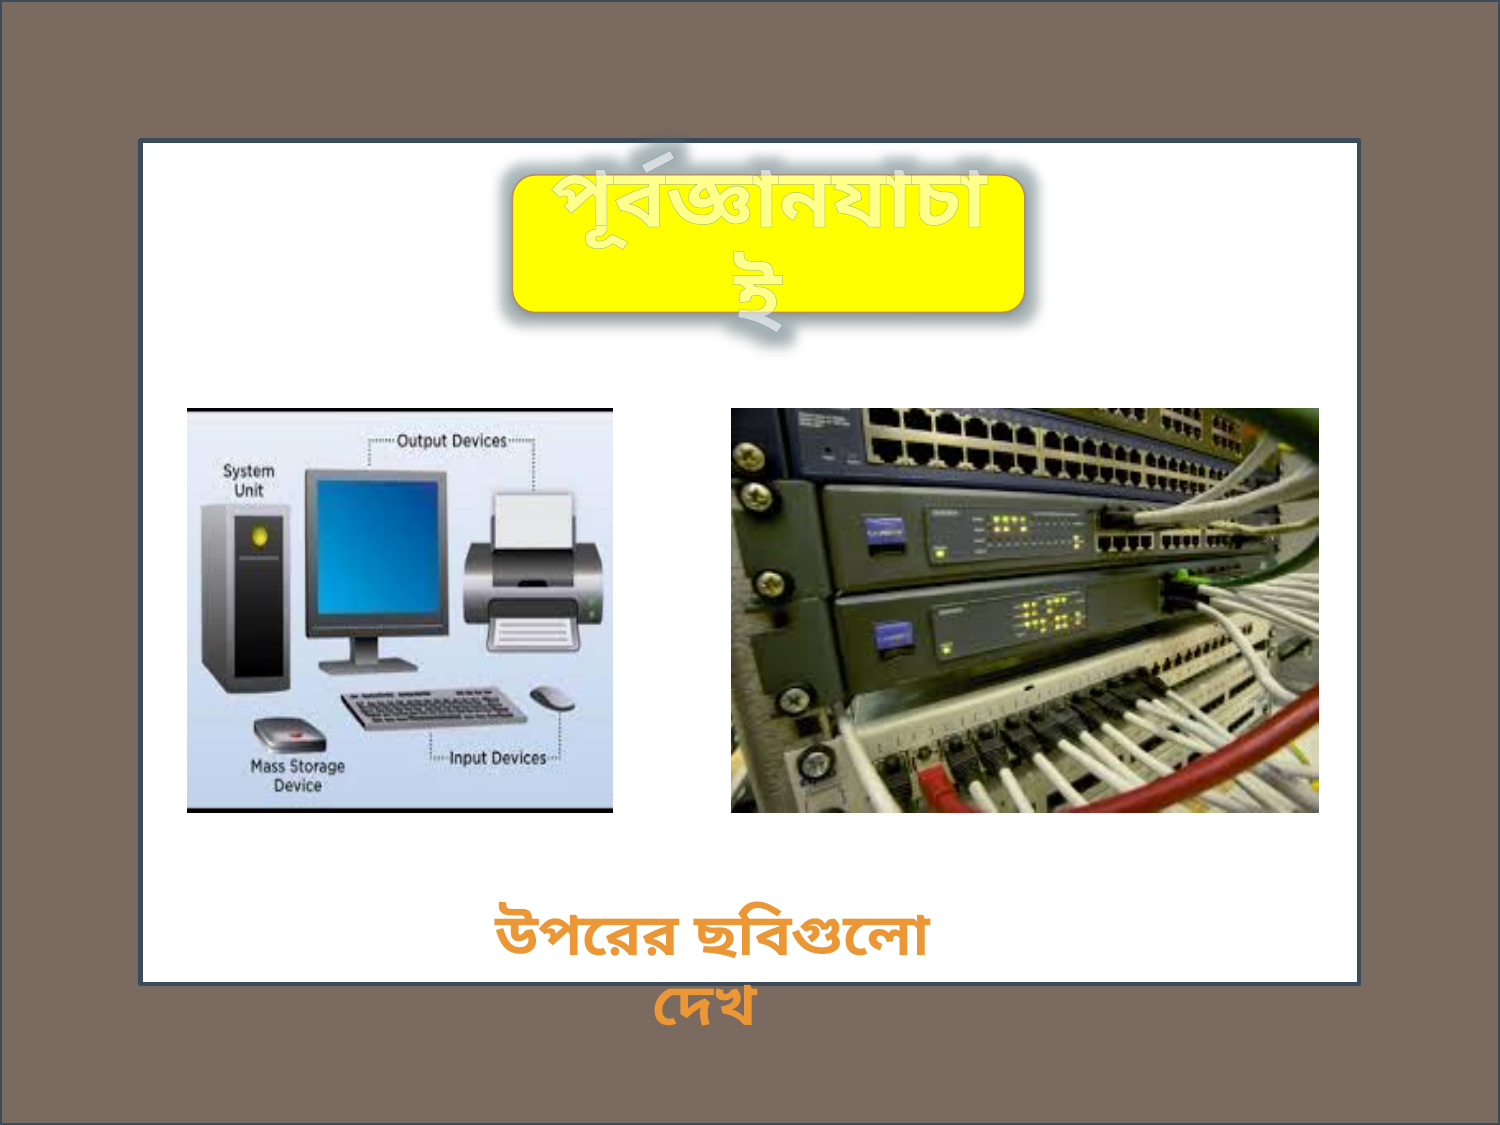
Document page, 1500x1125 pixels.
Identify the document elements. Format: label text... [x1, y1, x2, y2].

text_box [0, 0, 1500, 1125]
text_box পূর্বজ্ঞানযাচাই [511, 174, 1026, 314]
picture [730, 408, 1319, 813]
picture [187, 408, 613, 813]
text_box উপরের ছবিগুলো দেখ [462, 890, 963, 1045]
